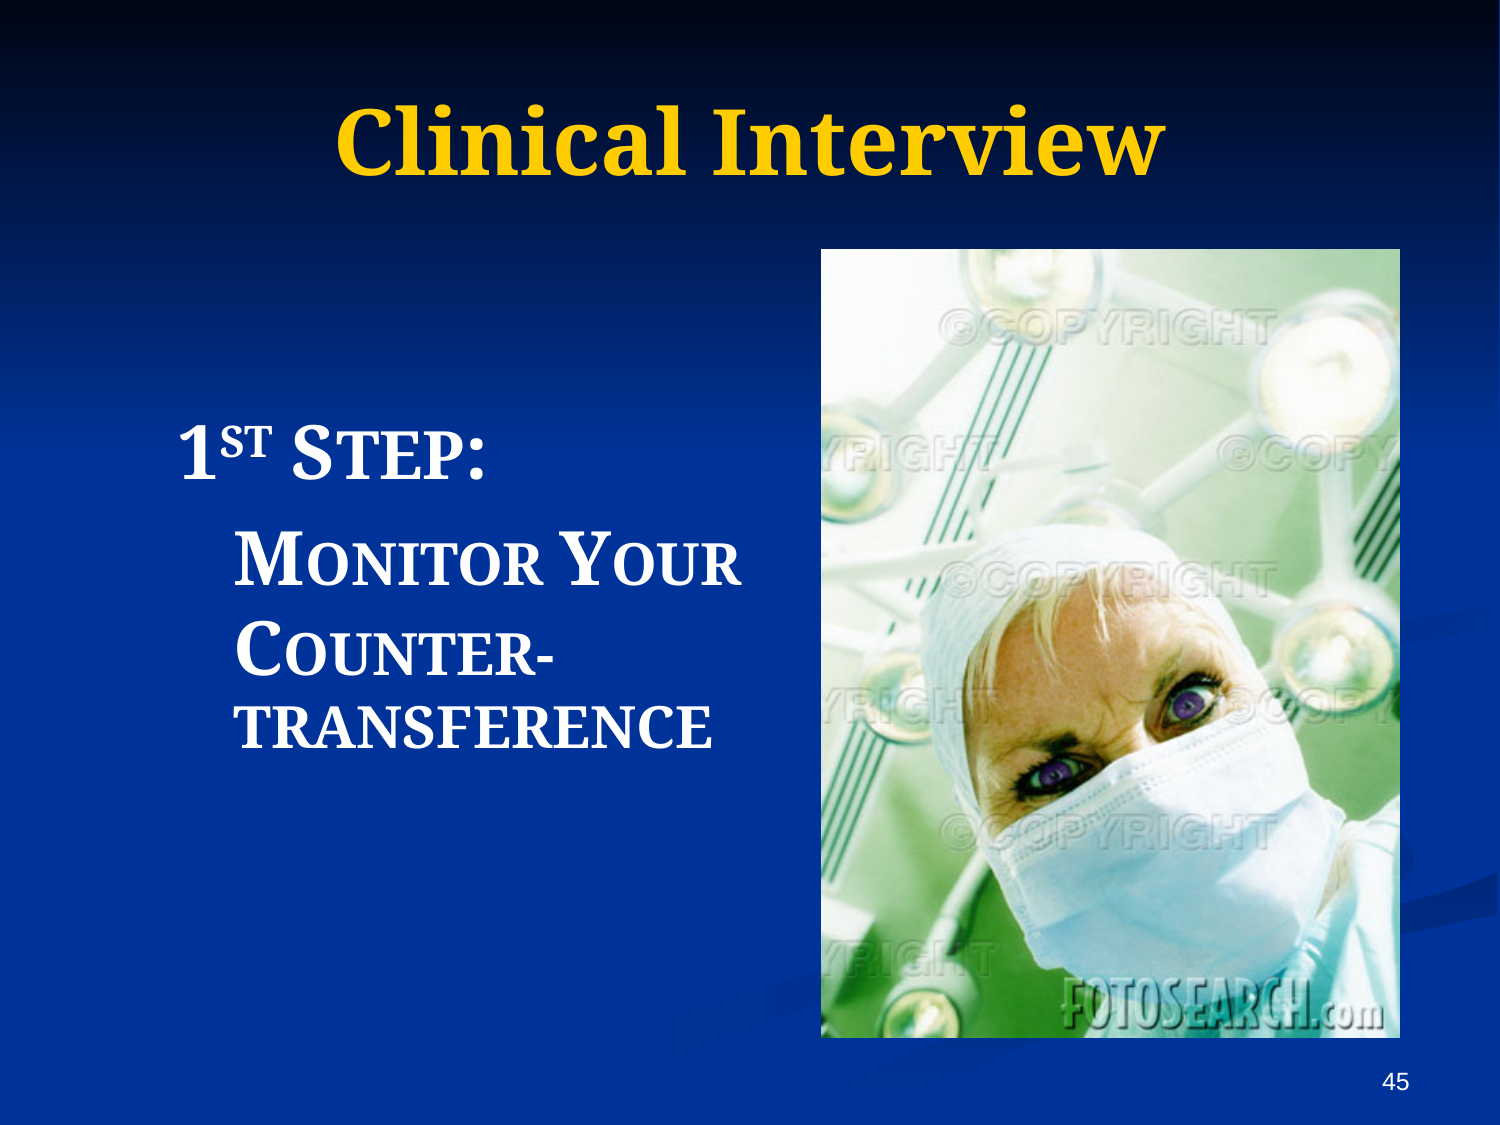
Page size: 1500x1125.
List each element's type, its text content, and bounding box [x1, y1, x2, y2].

list 1ST STEP: MONITOR YOUR COUNTER-TRANSFERENCE [162, 262, 816, 1006]
title Clinical Interview [74, 44, 1426, 233]
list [821, 249, 1401, 1038]
slide_number 45 [1074, 1024, 1426, 1104]
